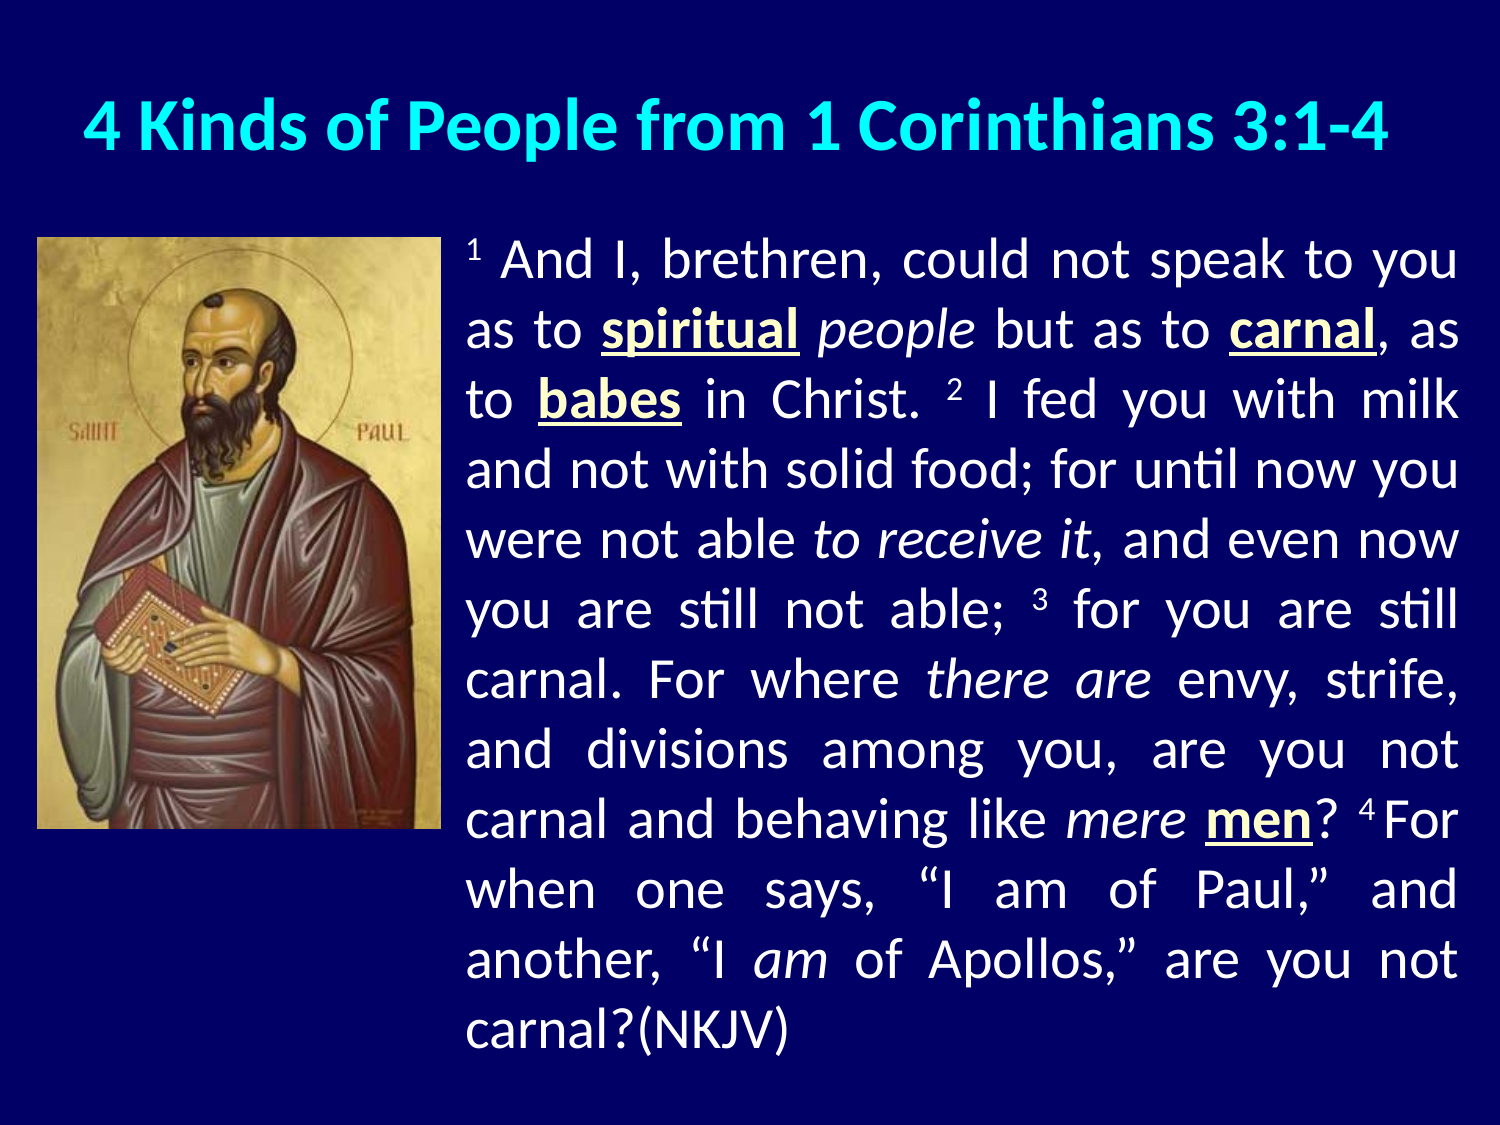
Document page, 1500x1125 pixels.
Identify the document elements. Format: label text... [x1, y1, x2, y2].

text_box 1 And I, brethren, could not speak to you as to spiritual people but as to carnal, as to babes in Christ. 2 I fed you with milk and not with solid food; for until now you were not able to receive it, and even now you are still not able; 3 for you are still carnal. For where there are envy, strife, and divisions among you, are you not carnal and behaving like mere men? 4 For when one says, “I am of Paul,” and another, “I am of Apollos,” are you not carnal?(NKJV) [450, 212, 1475, 1100]
picture [37, 237, 441, 829]
title 4 Kinds of People from 1 Corinthians 3:1-4 [62, 50, 1413, 191]
